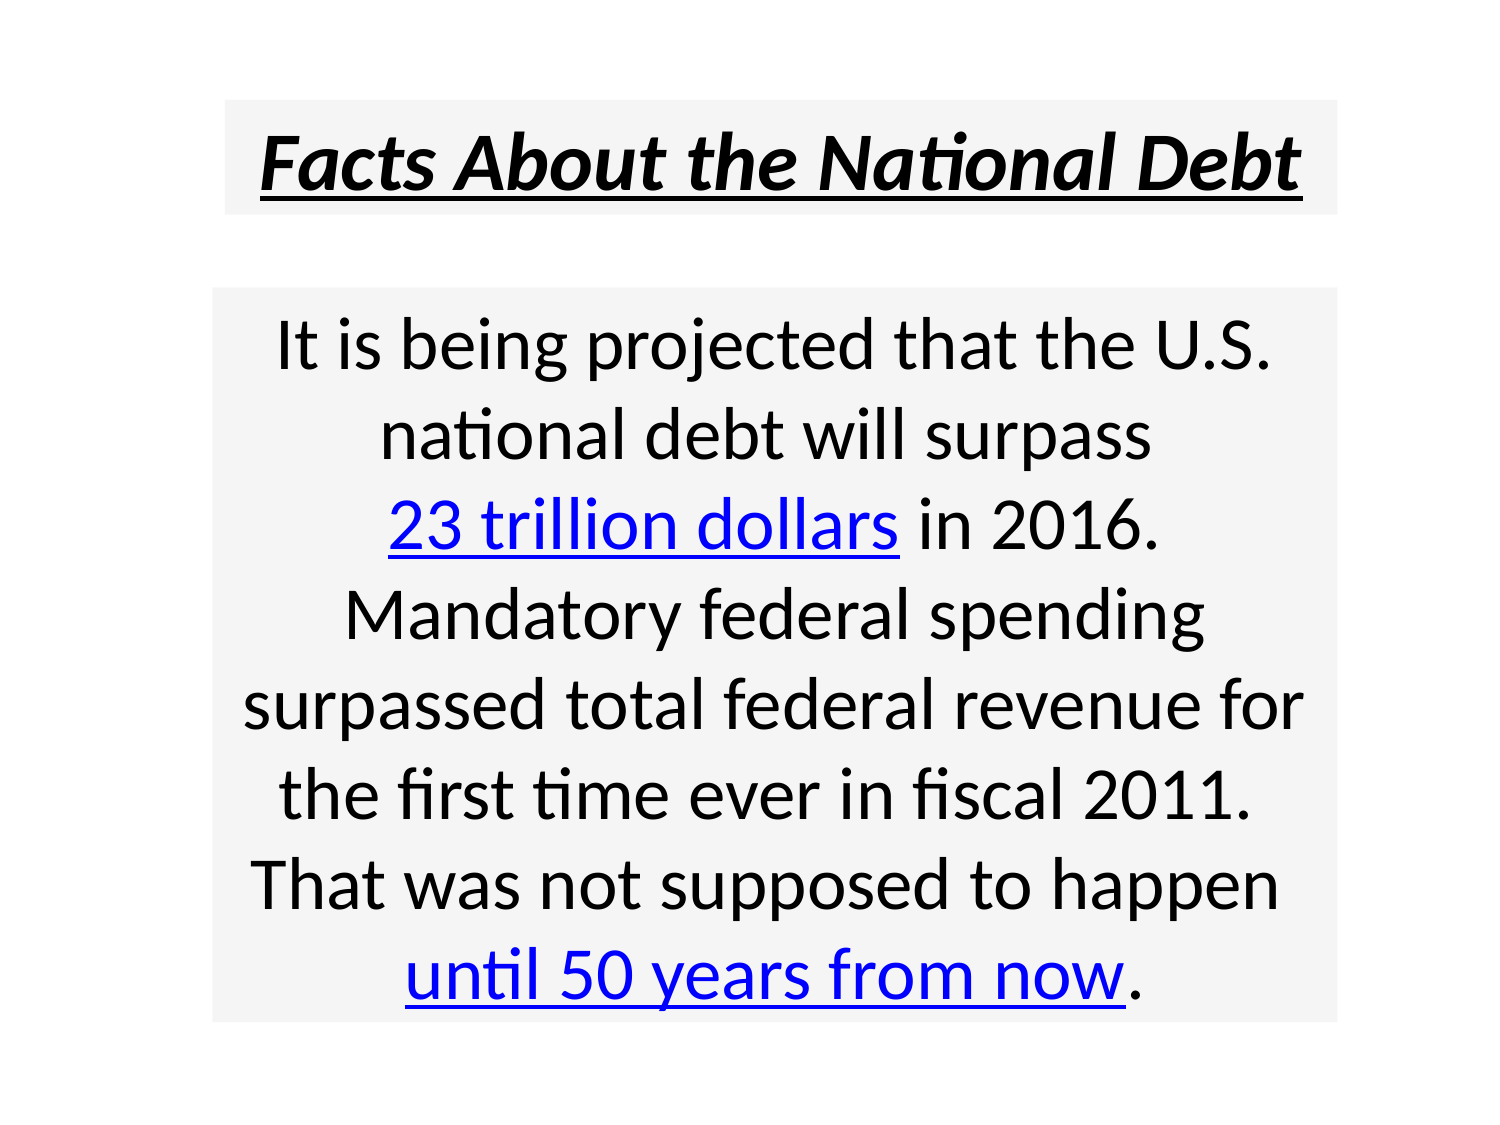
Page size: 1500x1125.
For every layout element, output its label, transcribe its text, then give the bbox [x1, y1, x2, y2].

text_box Facts About the National Debt [224, 99, 1338, 215]
text_box It is being projected that the U.S. national debt will surpass 23 trillion dollars in 2016. Mandatory federal spending surpassed total federal revenue for the first time ever in fiscal 2011. That was not supposed to happen until 50 years from now. [212, 287, 1338, 1023]
